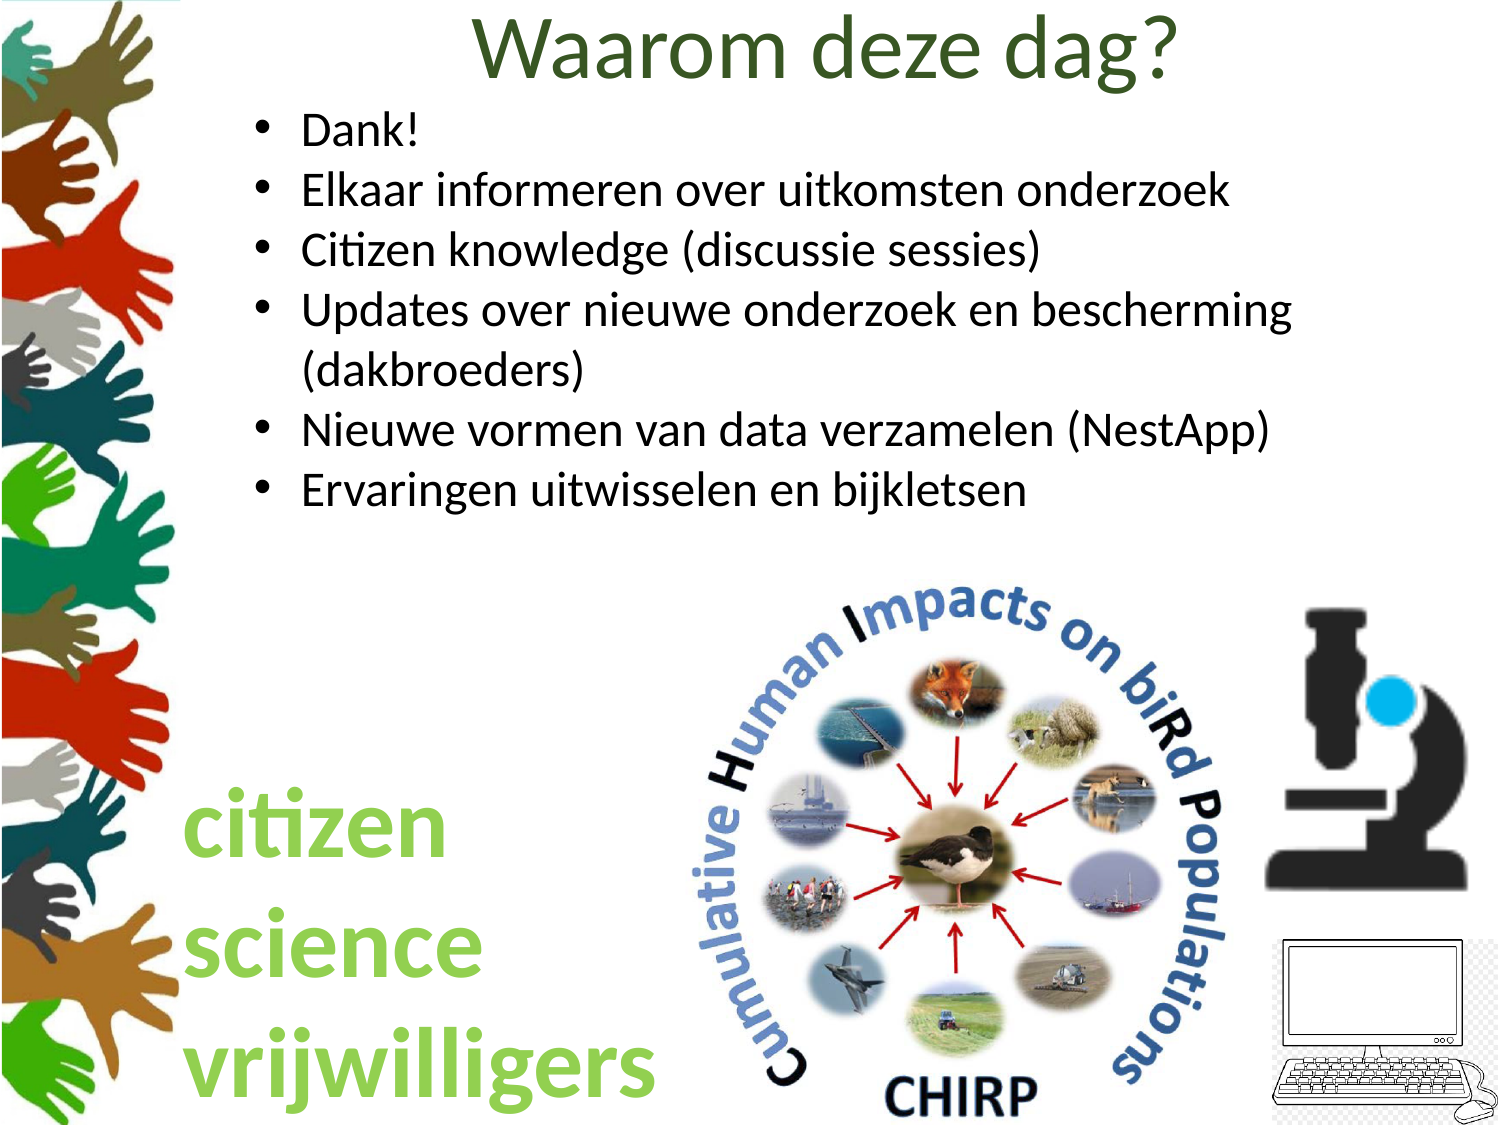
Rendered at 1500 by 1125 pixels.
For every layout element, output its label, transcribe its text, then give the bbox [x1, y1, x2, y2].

text_box citizen science vrijwilligers [167, 750, 685, 1125]
picture [685, 577, 1500, 1125]
picture [1272, 939, 1498, 1125]
picture [0, 0, 654, 1125]
text_box Waarom deze dag? Dank! Elkaar informeren over uitkomsten onderzoek Citizen knowledge (discussie sessies) Updates over nieuwe onderzoek en bescherming (dakbroeders) Nieuwe vormen van data verzamelen (NestApp) Ervaringen uitwisselen en bijkletsen [239, 0, 1415, 524]
